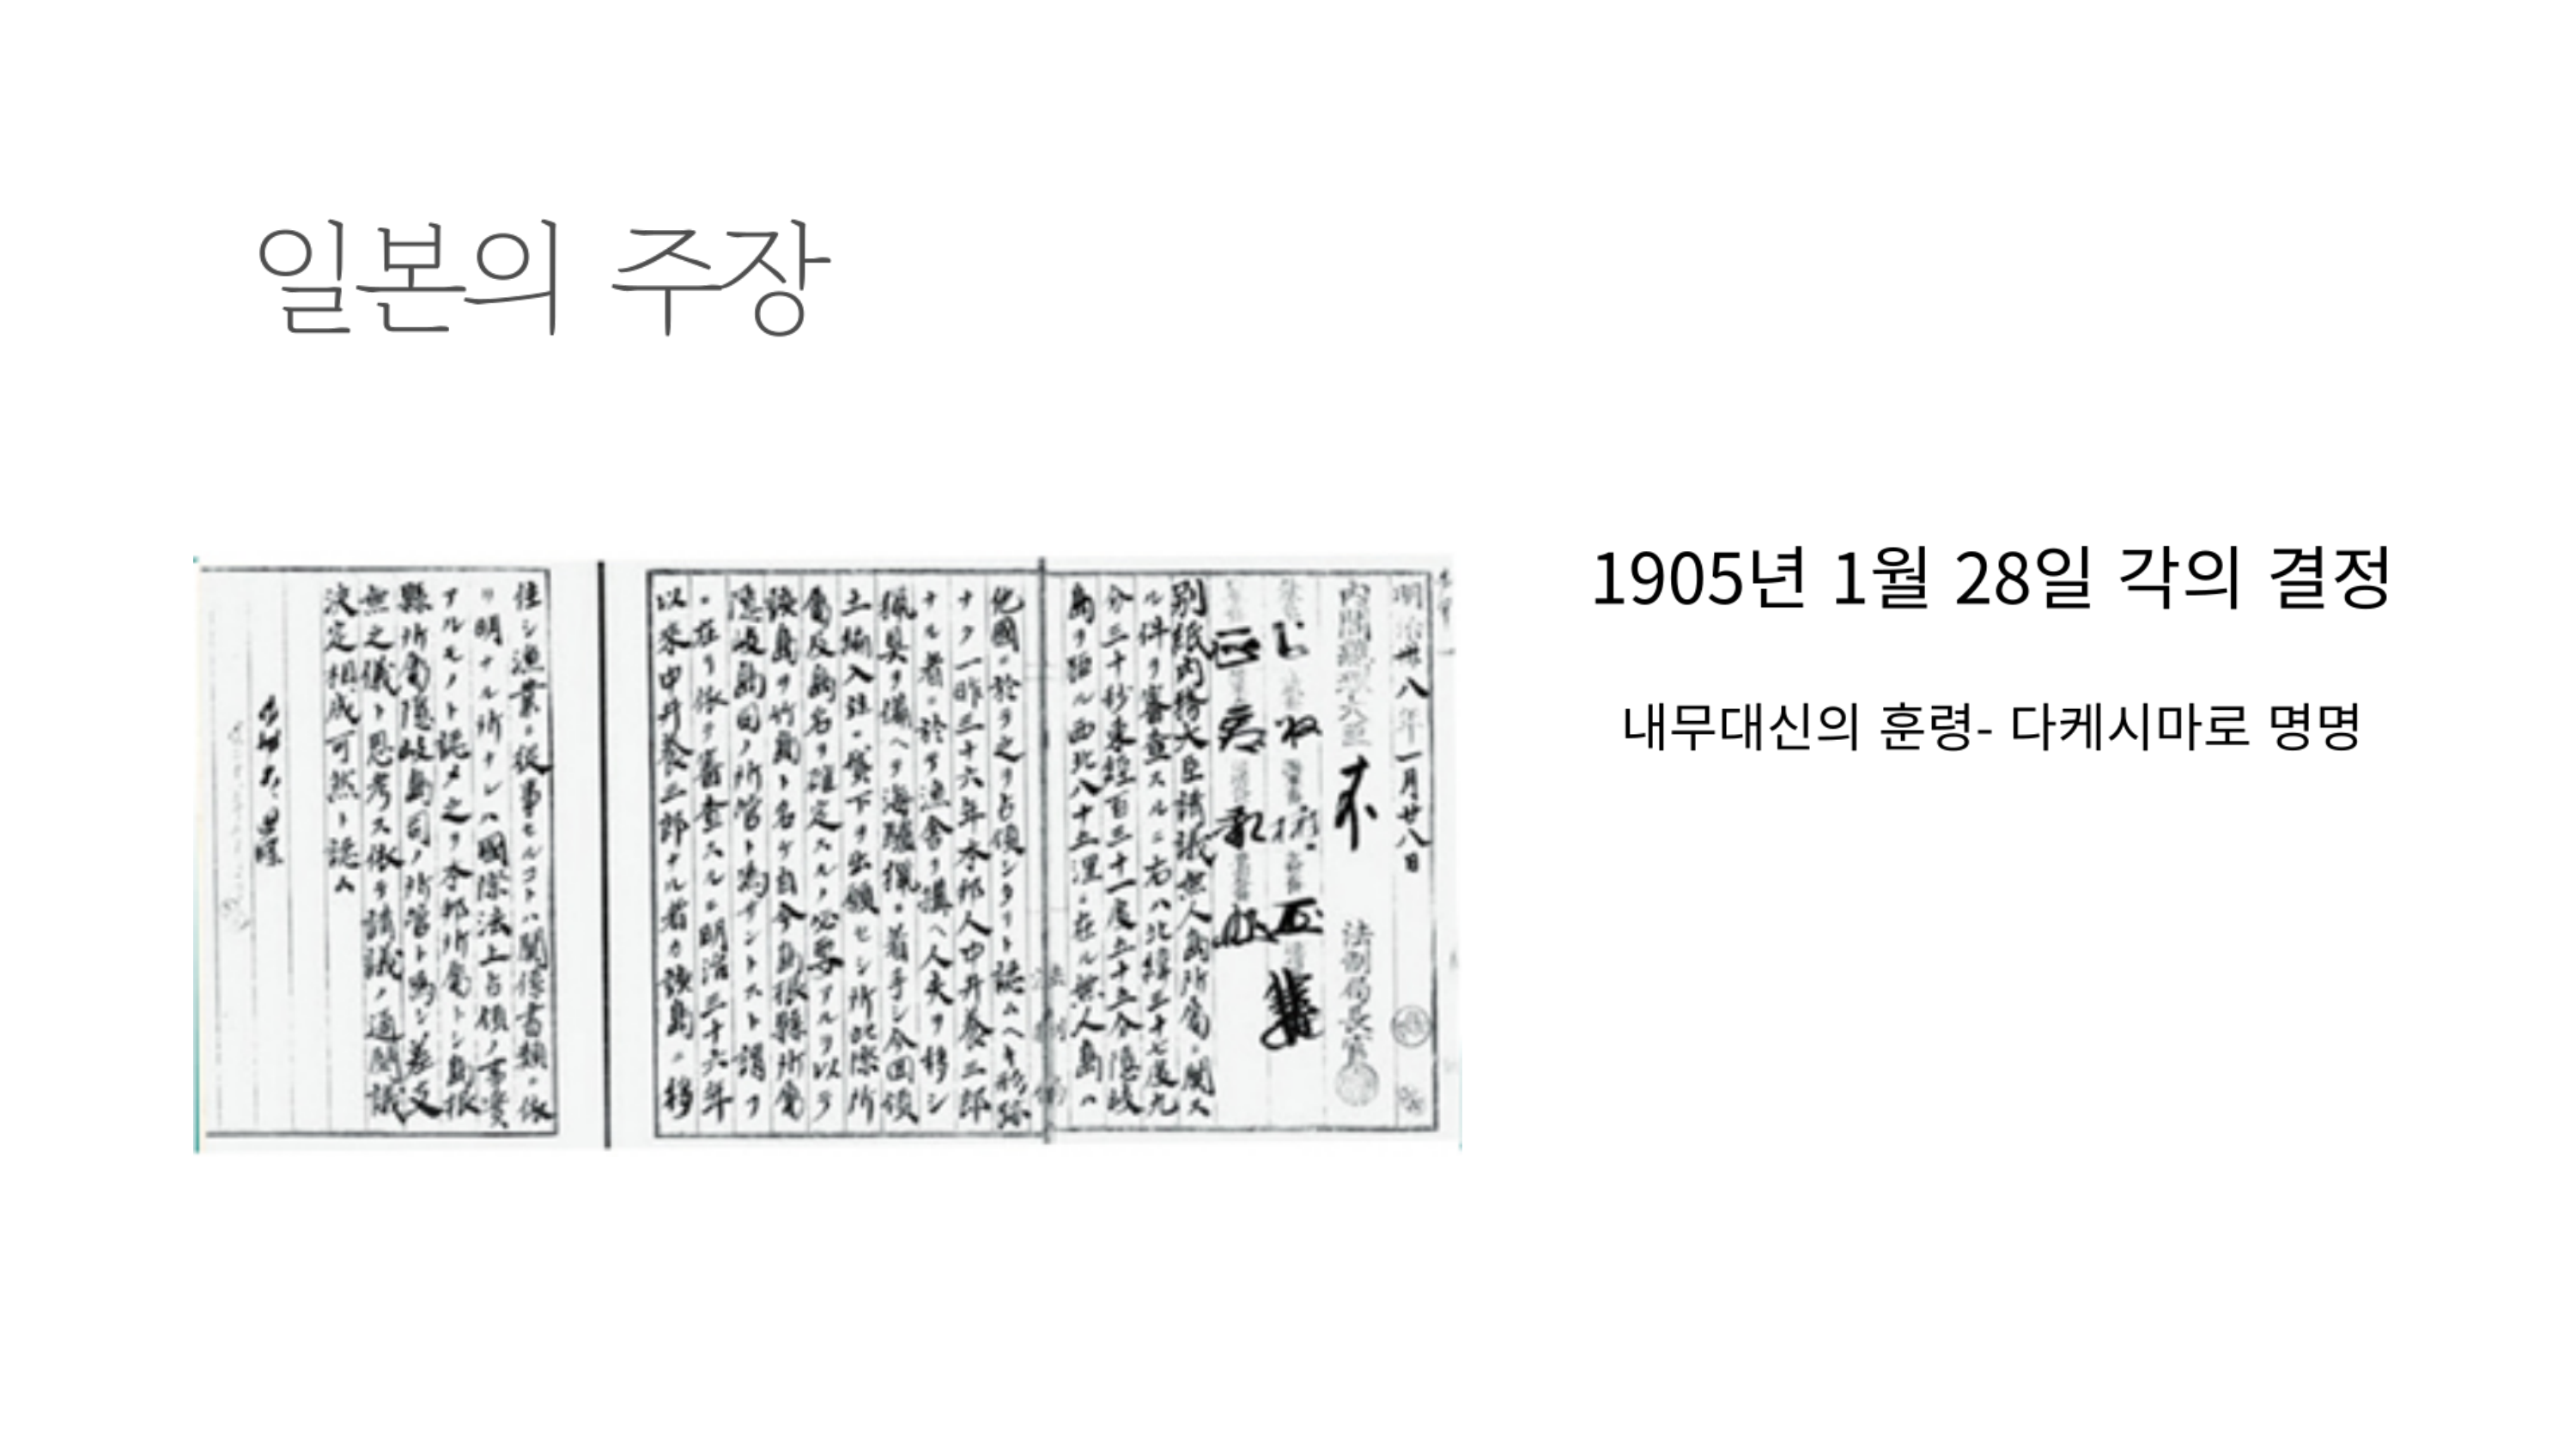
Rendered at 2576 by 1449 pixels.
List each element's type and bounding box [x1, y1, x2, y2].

picture [192, 502, 2576, 1158]
picture [196, 155, 961, 475]
